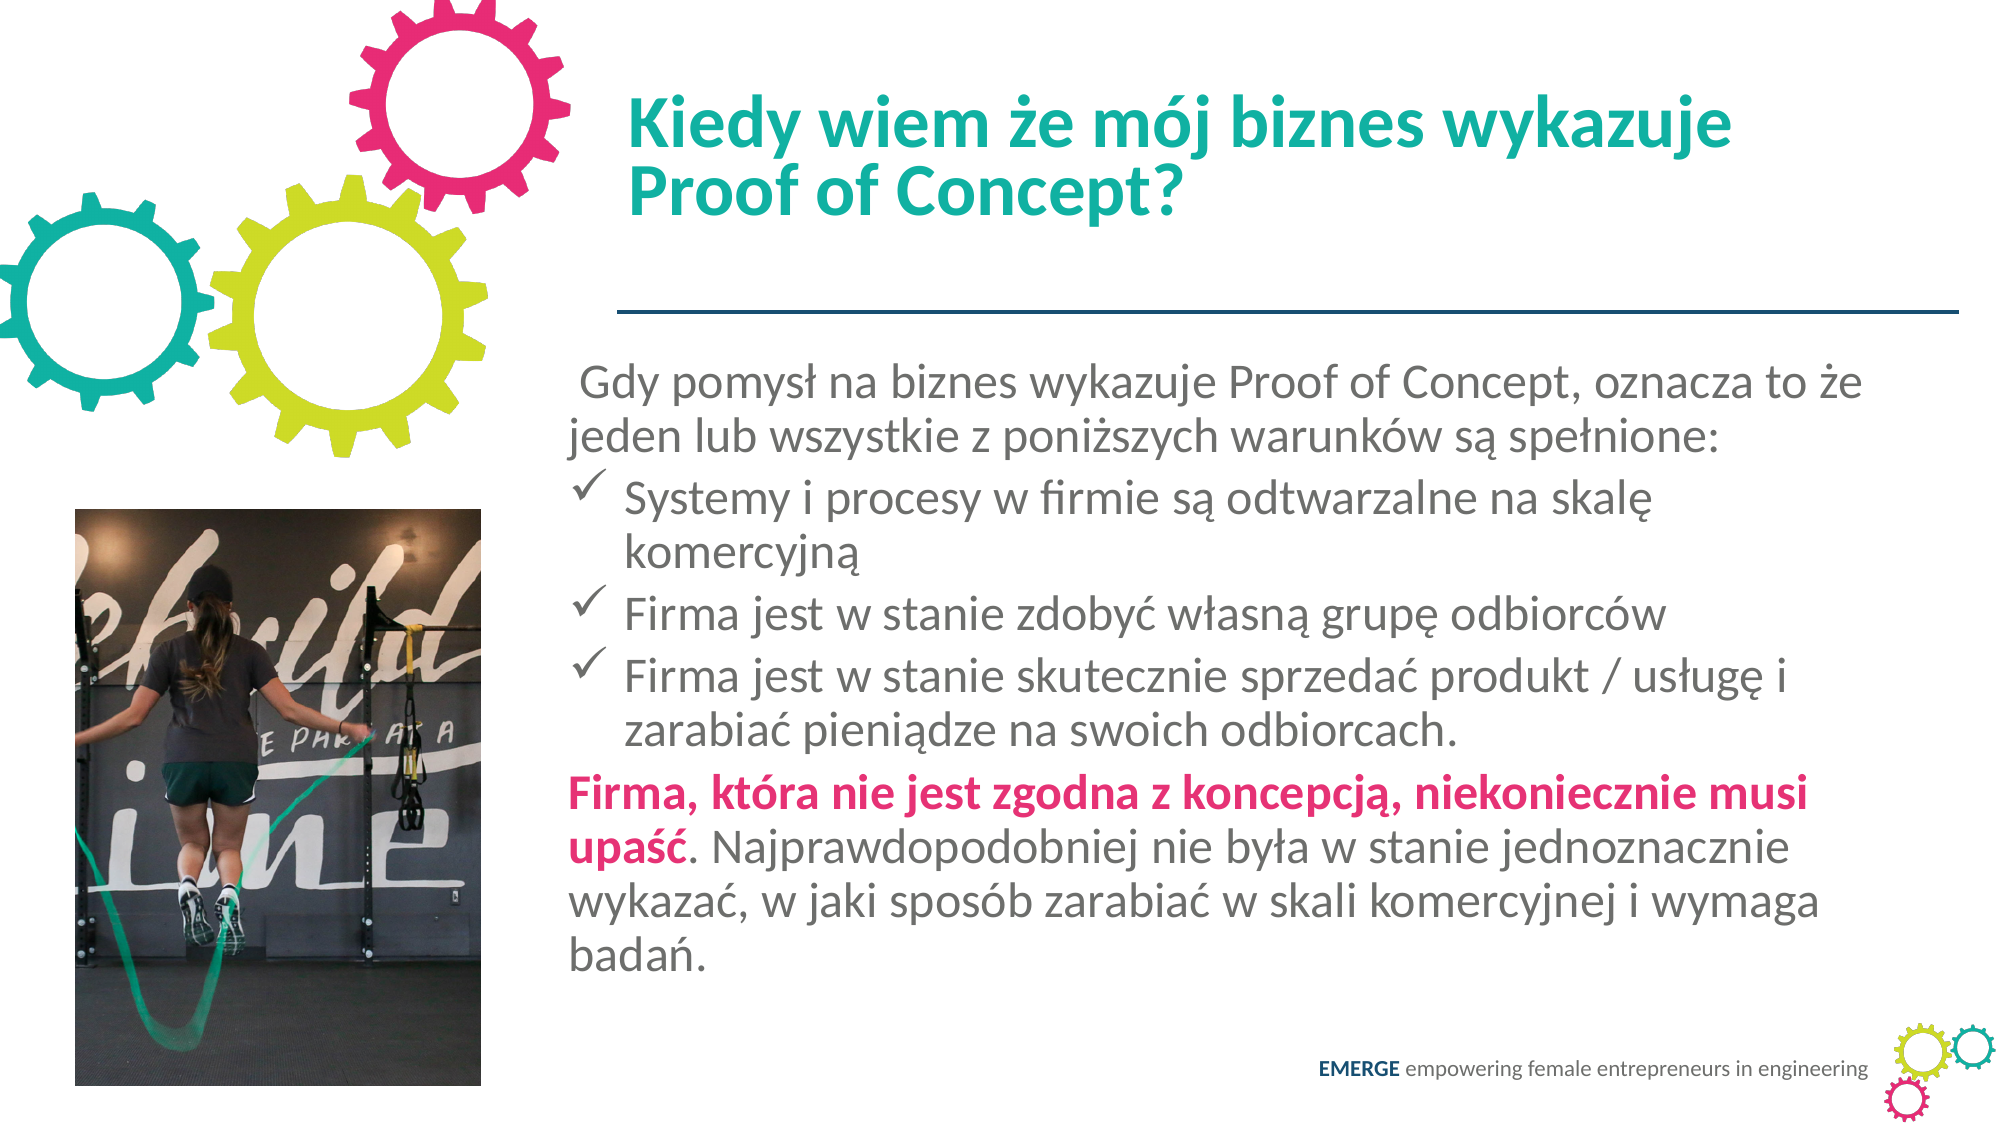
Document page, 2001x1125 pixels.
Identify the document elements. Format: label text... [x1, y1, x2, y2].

picture [1865, 995, 2001, 1125]
list Gdy pomysł na biznes wykazuje Proof of Concept, oznacza to że jeden lub wszystkie z poniższych warunków są spełnione: Systemy i procesy w firmie są odtwarzalne na skalę komercyjną Firma jest w stanie zdobyć własną grupę odbiorców Firma jest w stanie skutecznie sprzedać produkt / usługę i zarabiać pieniądze na swoich odbiorcach. Firma, która nie jest zgodna z koncepcją, niekoniecznie musi upaść. Najprawdopodobniej nie była w stanie jednoznacznie wykazać, w jaki sposób zarabiać w skali komercyjnej i wymaga badań. [553, 347, 1890, 1000]
list Kiedy wiem że mój biznes wykazuje Proof of Concept? [614, 85, 1830, 285]
picture [0, 0, 619, 1086]
